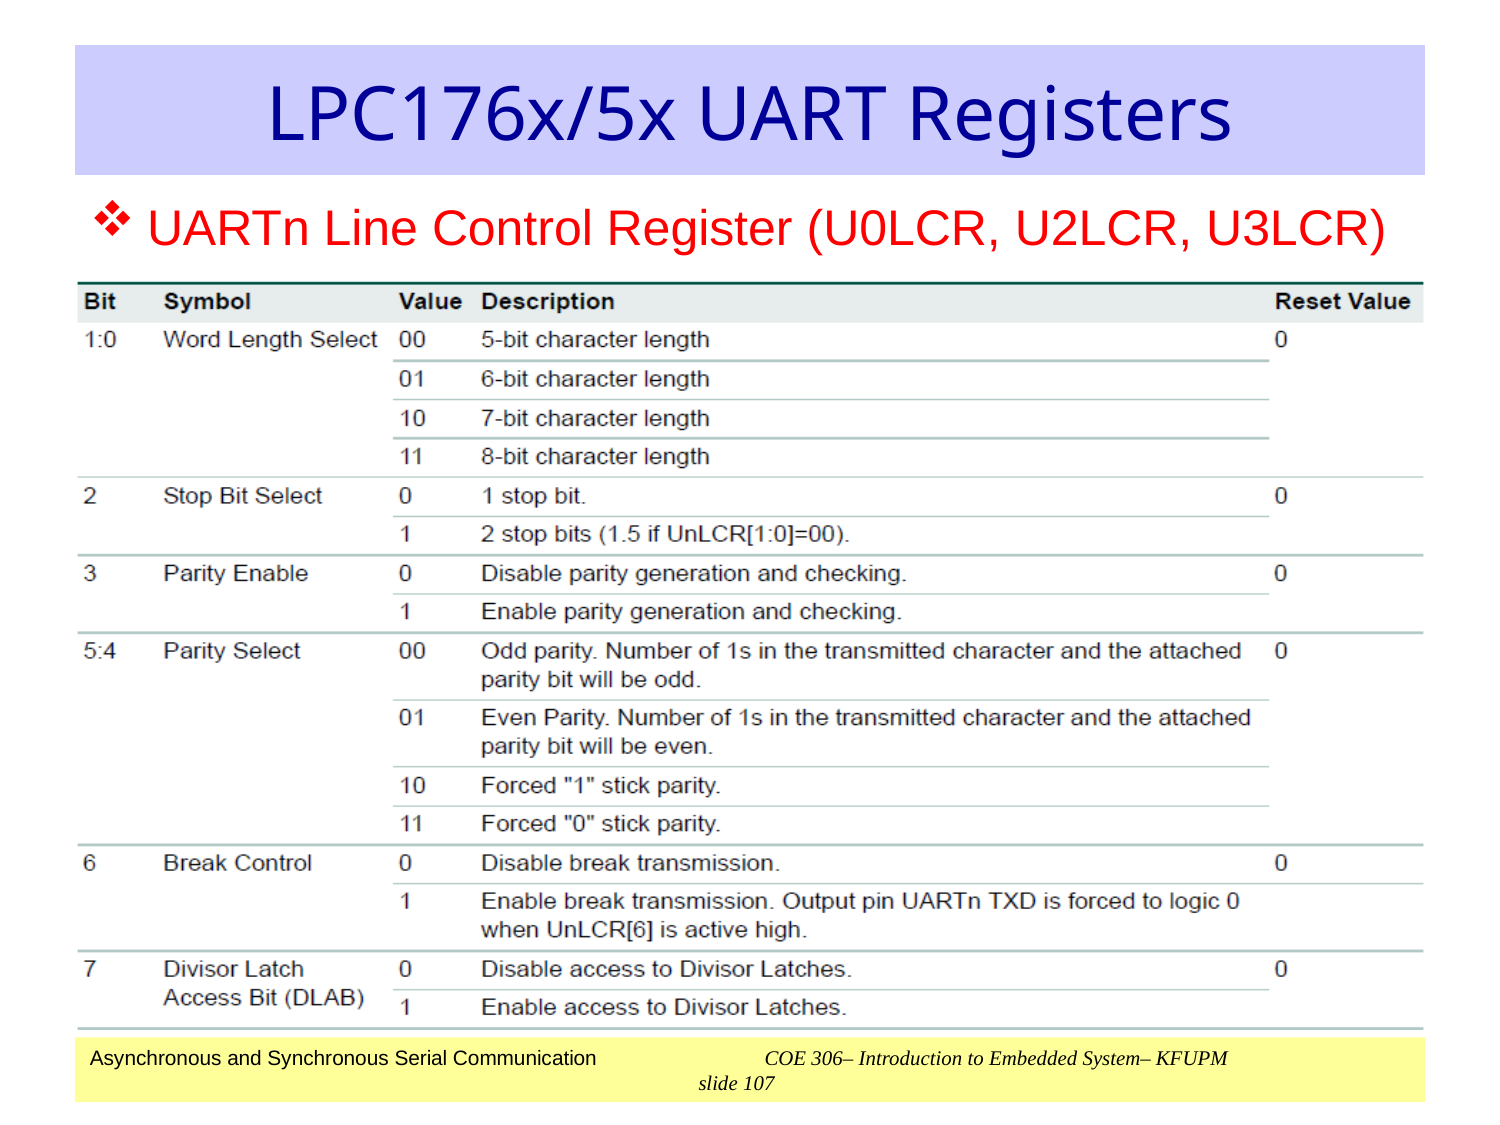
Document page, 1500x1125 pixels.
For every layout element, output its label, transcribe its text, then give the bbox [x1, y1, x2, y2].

list UARTn Line Control Register (U0LCR, U2LCR, U3LCR) [75, 187, 1425, 278]
picture [74, 278, 1425, 1030]
title LPC176x/5x UART Registers [75, 45, 1425, 175]
